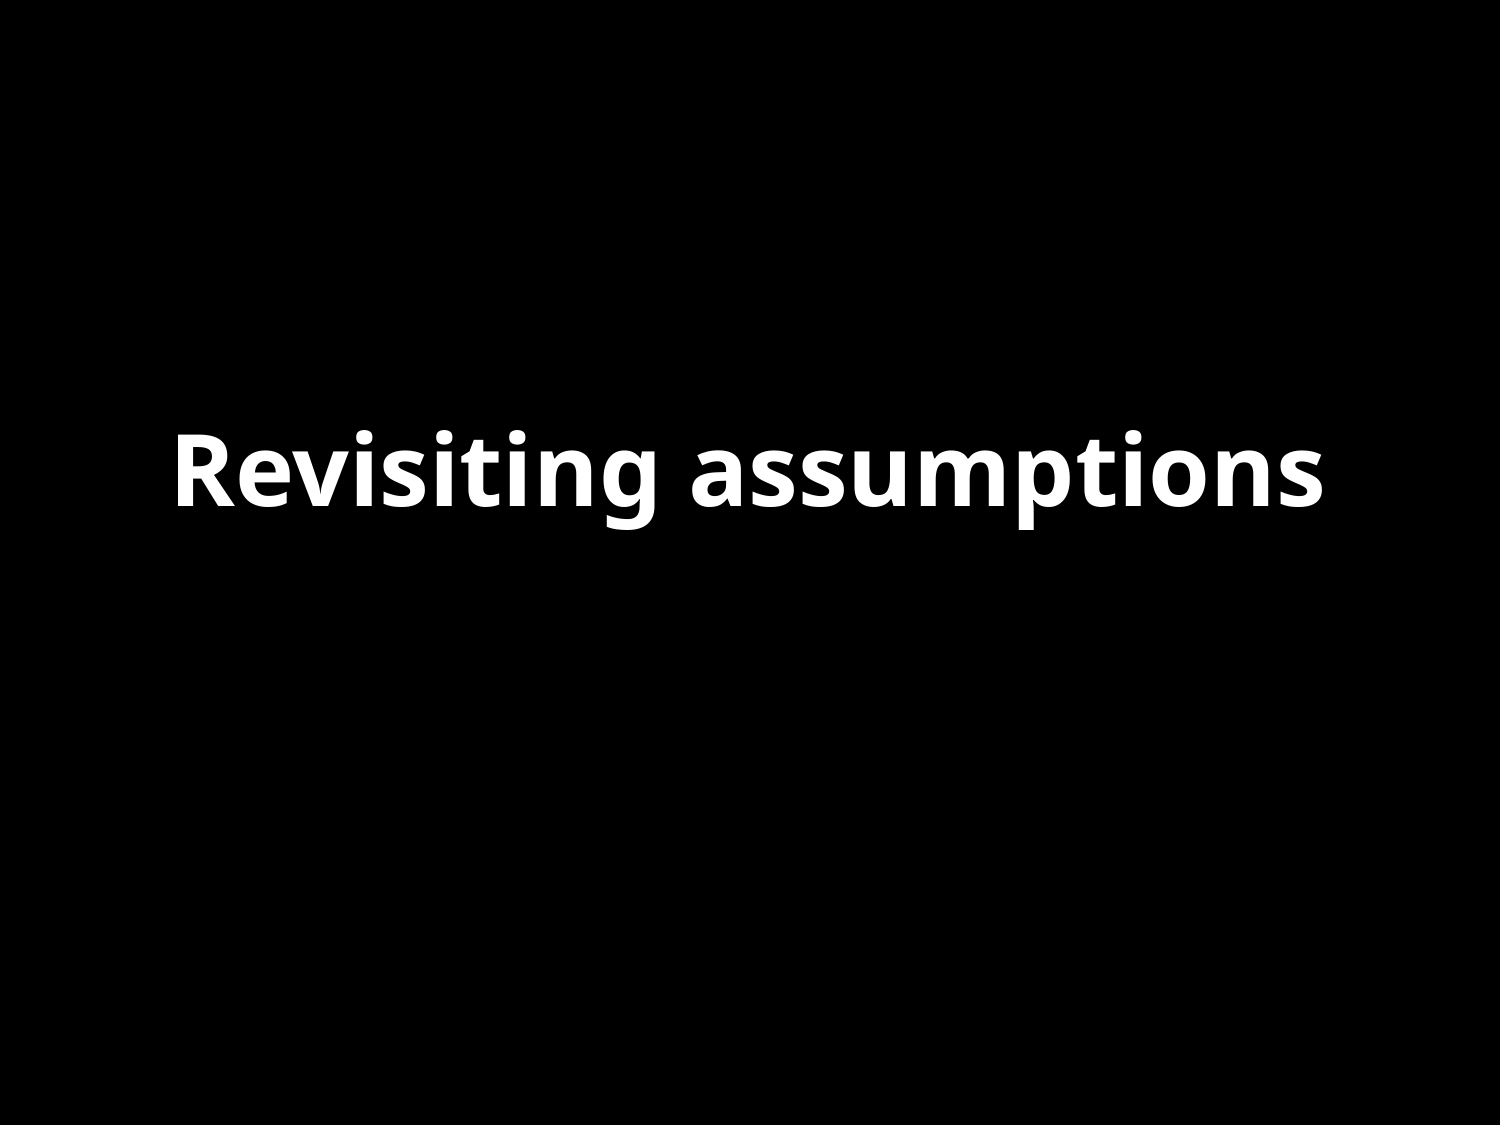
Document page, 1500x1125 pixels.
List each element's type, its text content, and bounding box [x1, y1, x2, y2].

title Revisiting assumptions [50, 87, 1447, 536]
